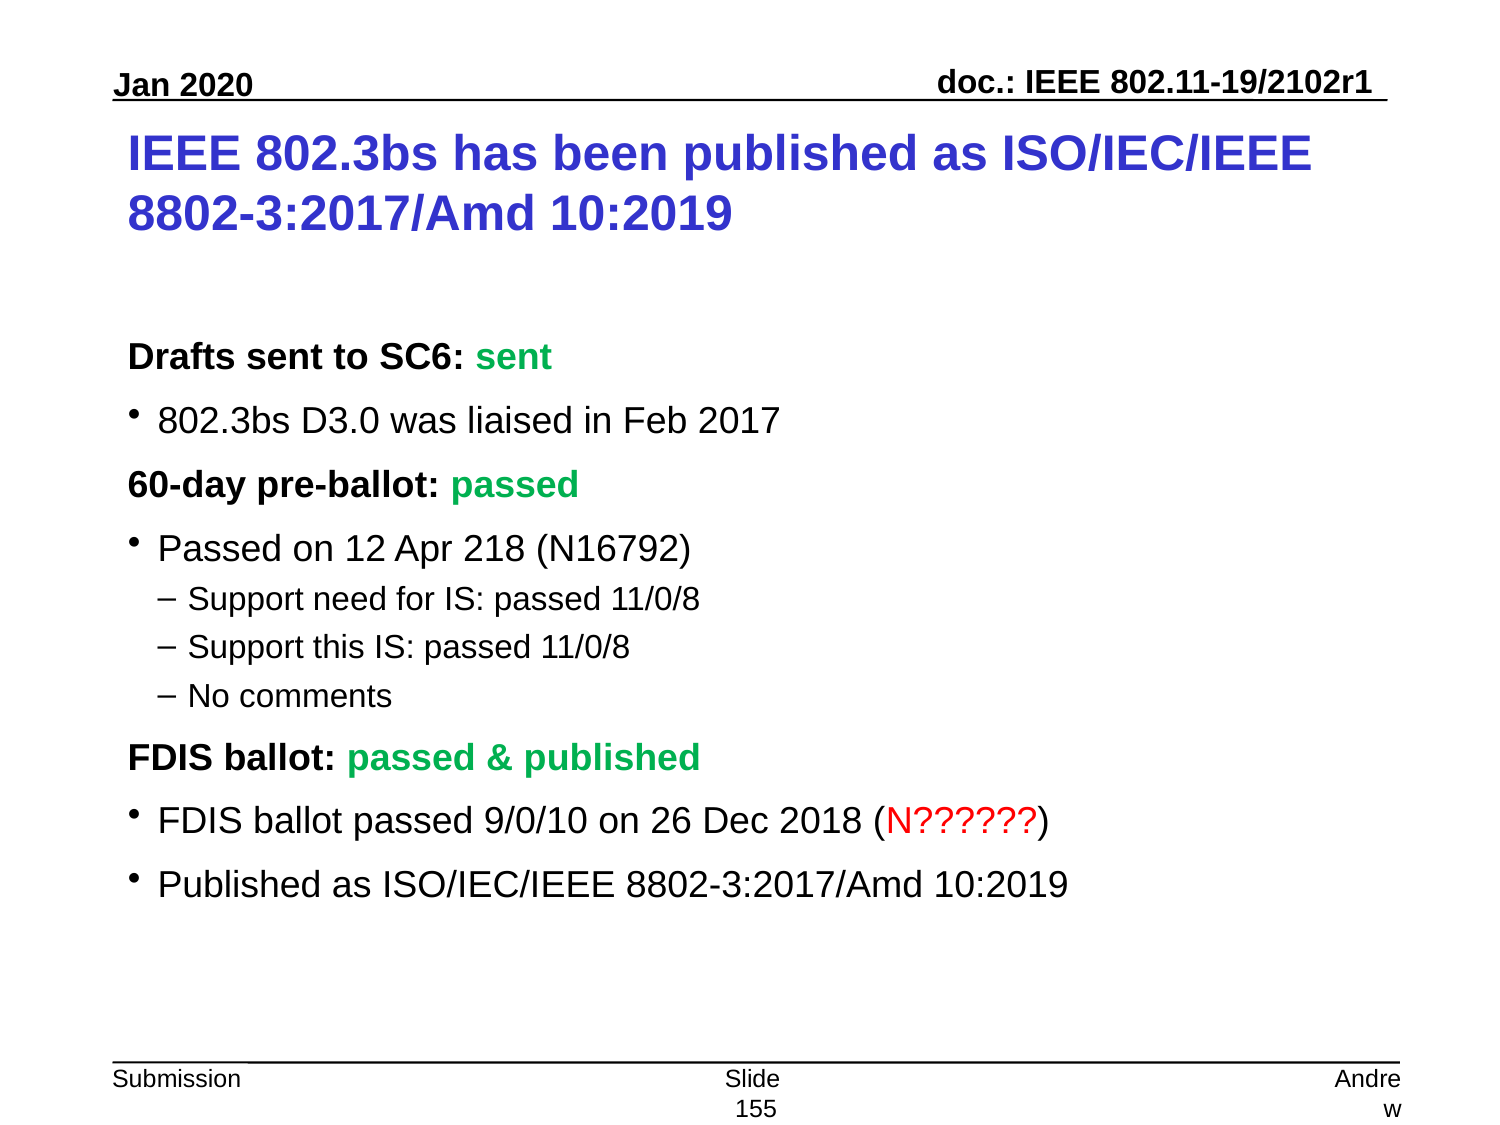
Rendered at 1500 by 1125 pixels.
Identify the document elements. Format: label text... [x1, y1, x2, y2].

footer Andrew Myles, Cisco [1320, 1061, 1402, 1093]
list Drafts sent to SC6: sent 802.3bs D3.0 was liaised in Feb 2017 60-day pre-ballot: passed Passed on 12 Apr 218 (N16792) Support need for IS: passed 11/0/8 Support this IS: passed 11/0/8 No comments FDIS ballot: passed & published FDIS ballot passed 9/0/10 on 26 Dec 2018 (N??????) Published as ISO/IEC/IEEE 8802-3:2017/Amd 10:2019 [112, 324, 1388, 1000]
slide_number Slide 155 [709, 1061, 803, 1093]
title IEEE 802.3bs has been published as ISO/IEC/IEEE 8802-3:2017/Amd 10:2019 [112, 112, 1388, 288]
